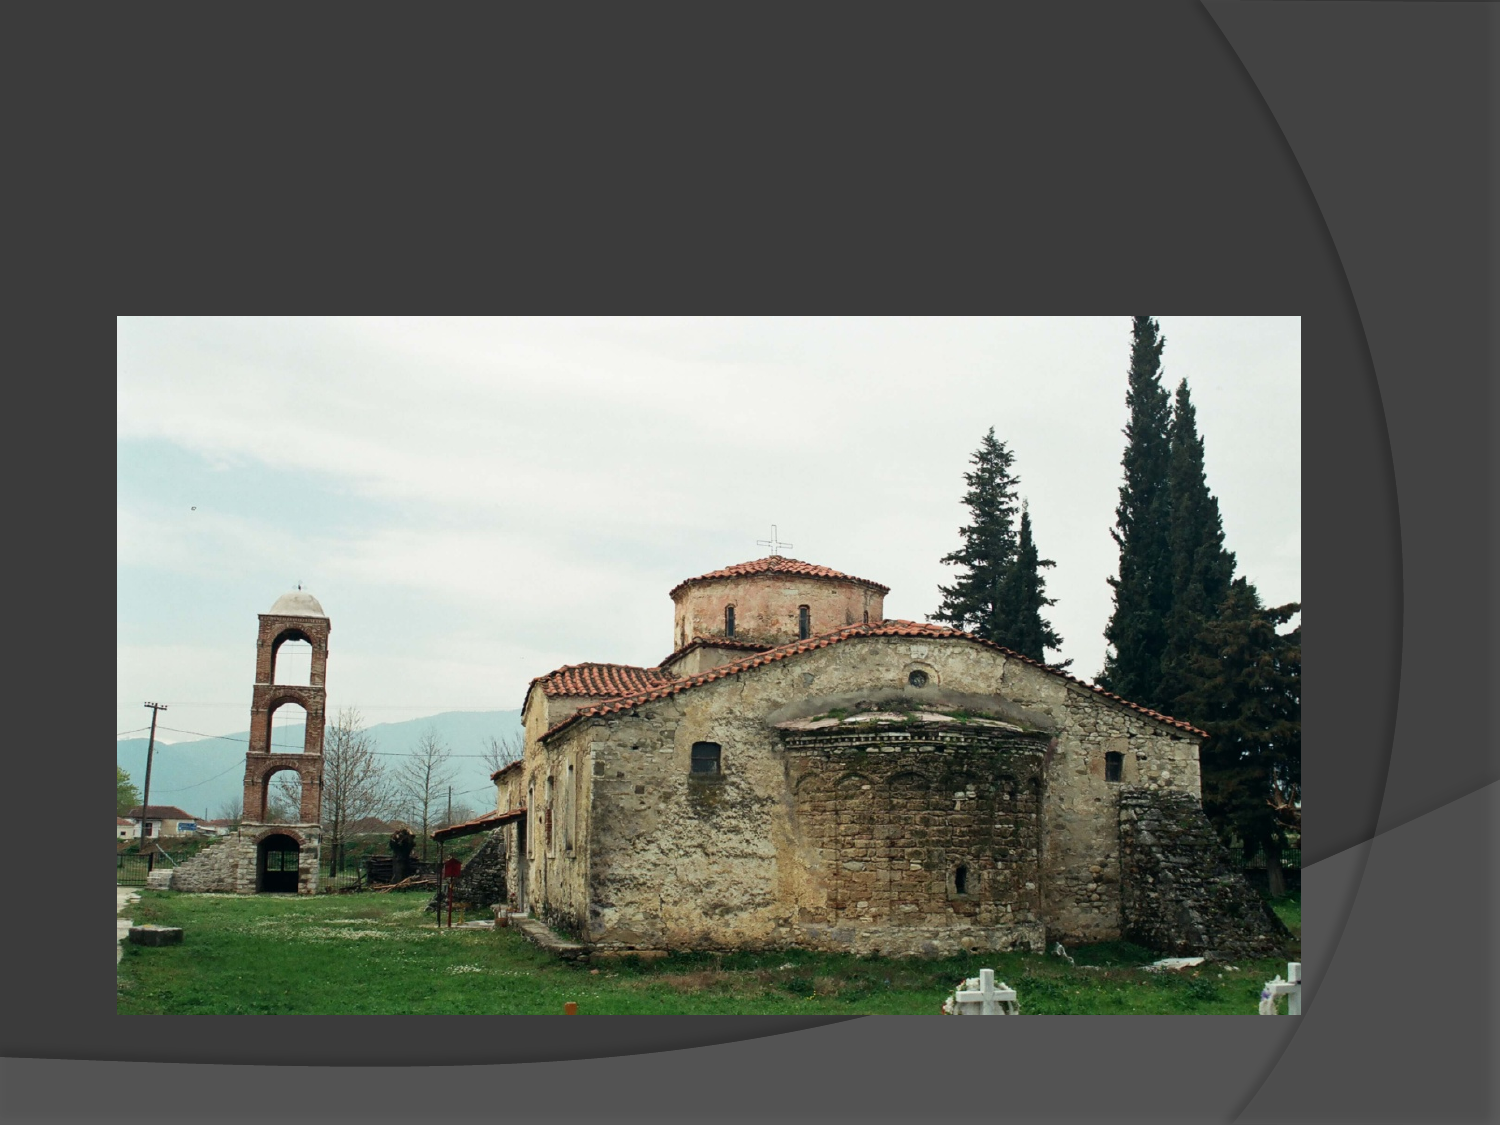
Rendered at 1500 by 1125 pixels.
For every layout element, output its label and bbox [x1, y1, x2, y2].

list [116, 316, 1301, 1015]
